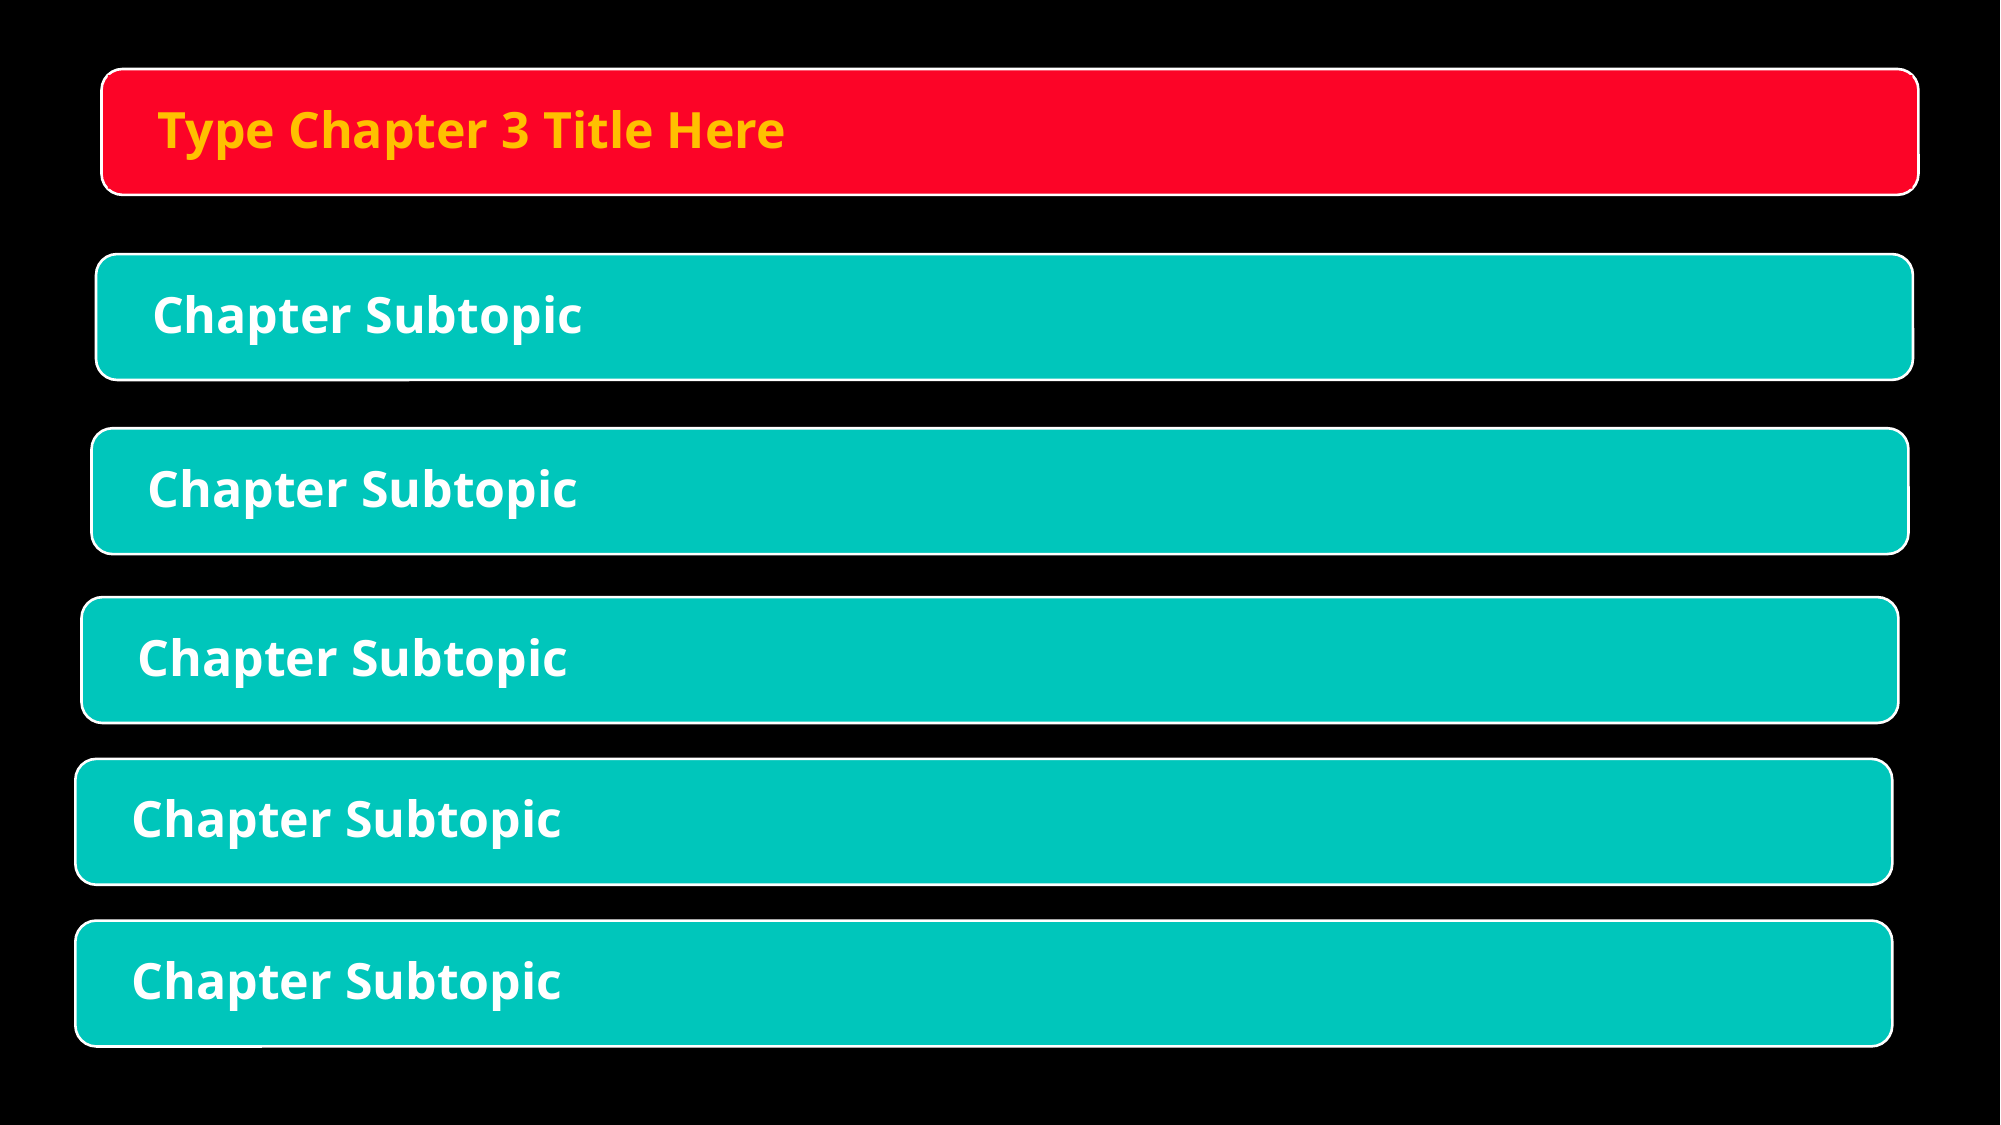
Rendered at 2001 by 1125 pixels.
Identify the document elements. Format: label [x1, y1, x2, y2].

text_box [81, 596, 1899, 724]
text_box [101, 68, 1919, 196]
text_box [95, 253, 1914, 381]
text_box [91, 427, 1909, 555]
text_box [75, 758, 1893, 885]
text_box [75, 920, 1893, 1047]
